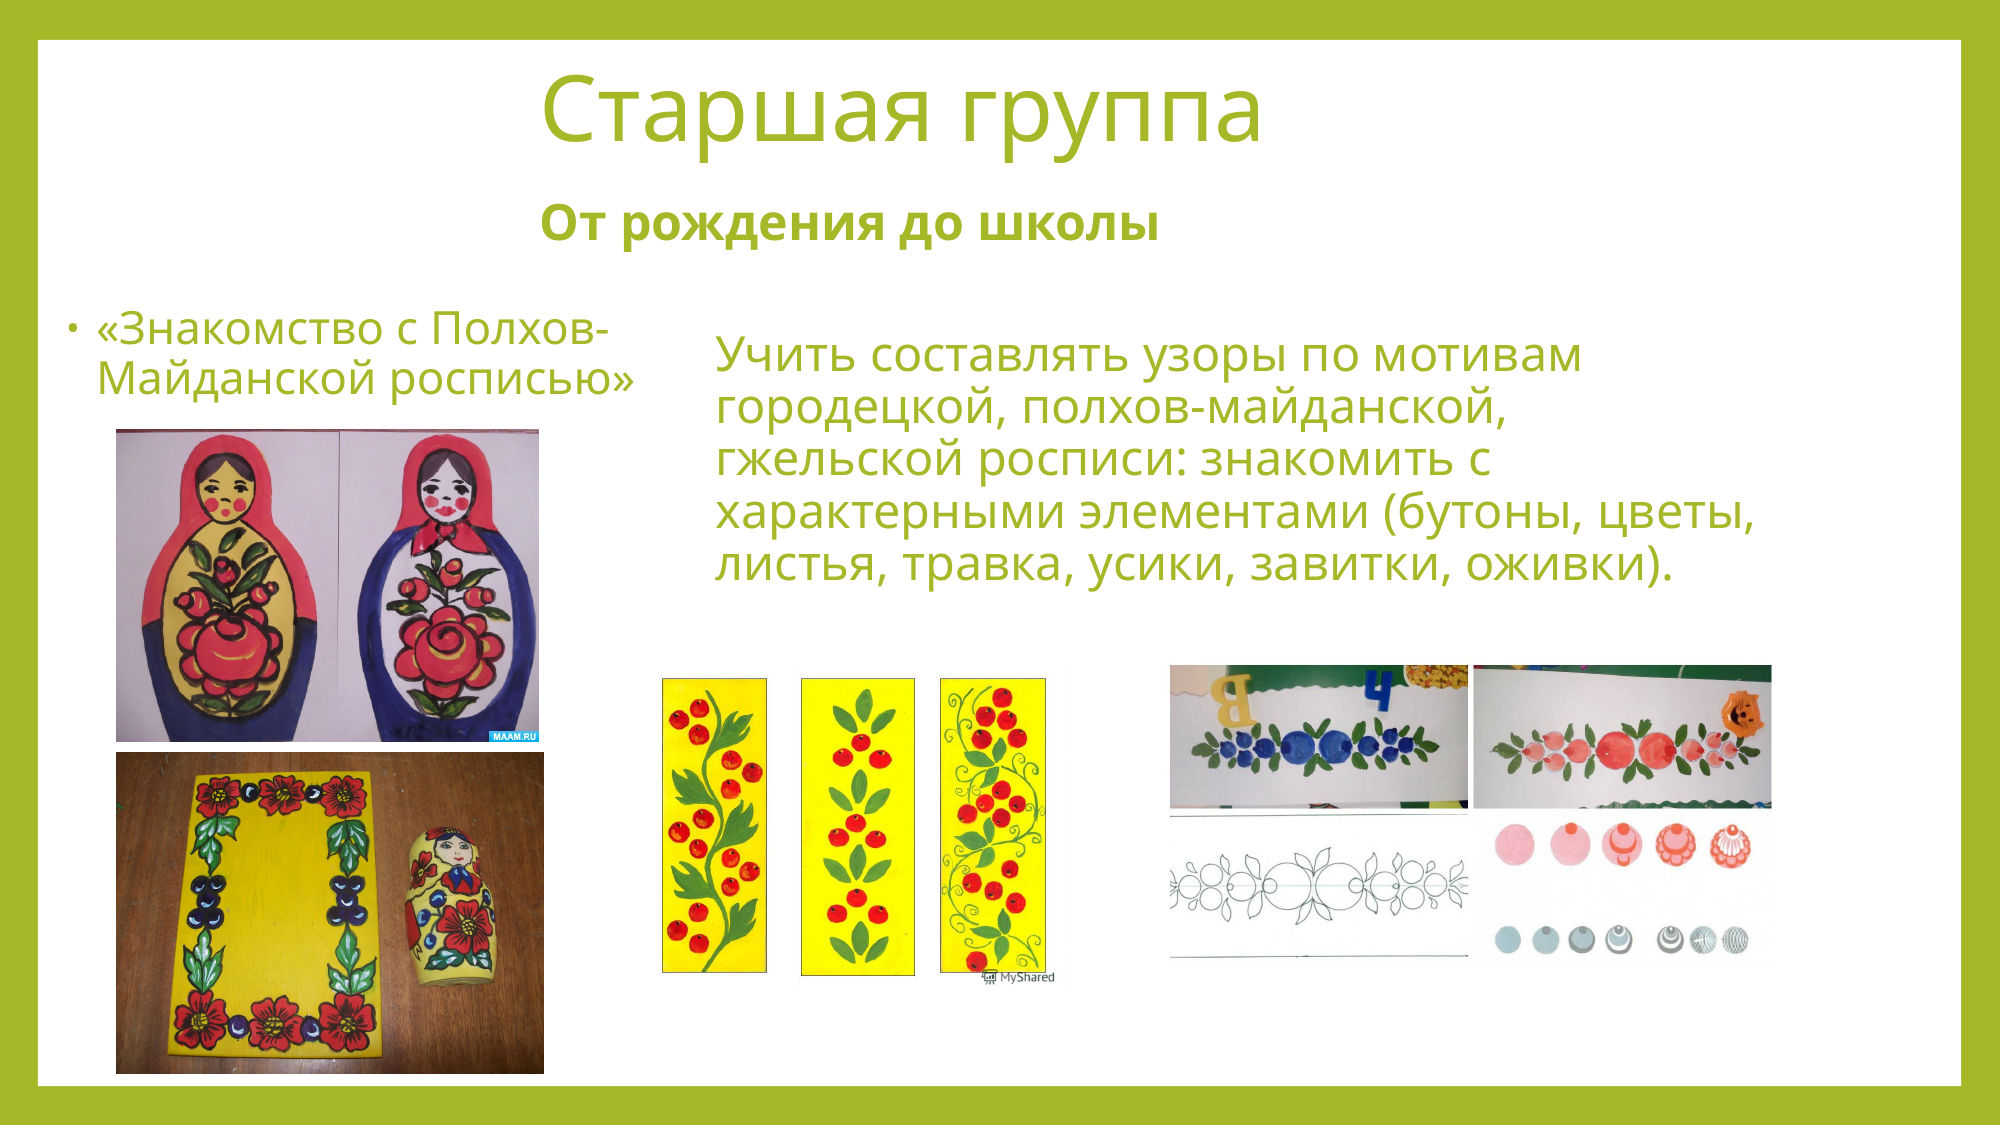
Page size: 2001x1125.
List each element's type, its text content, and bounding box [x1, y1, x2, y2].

title Старшая группа [524, 0, 2000, 224]
picture [621, 659, 1072, 999]
picture [116, 751, 544, 1074]
list Учить составлять узоры по мотивам городецкой, полхов-майданской, гжельской росписи: знакомить с характерными элементами (бутоны, цветы, листья, травка, усики, завитки, оживки). [700, 297, 1776, 623]
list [116, 429, 539, 742]
list От рождения до школы [524, 160, 1305, 289]
picture [1163, 659, 1778, 964]
list «Знакомство с Полхов-Майданской росписью» [43, 297, 700, 417]
